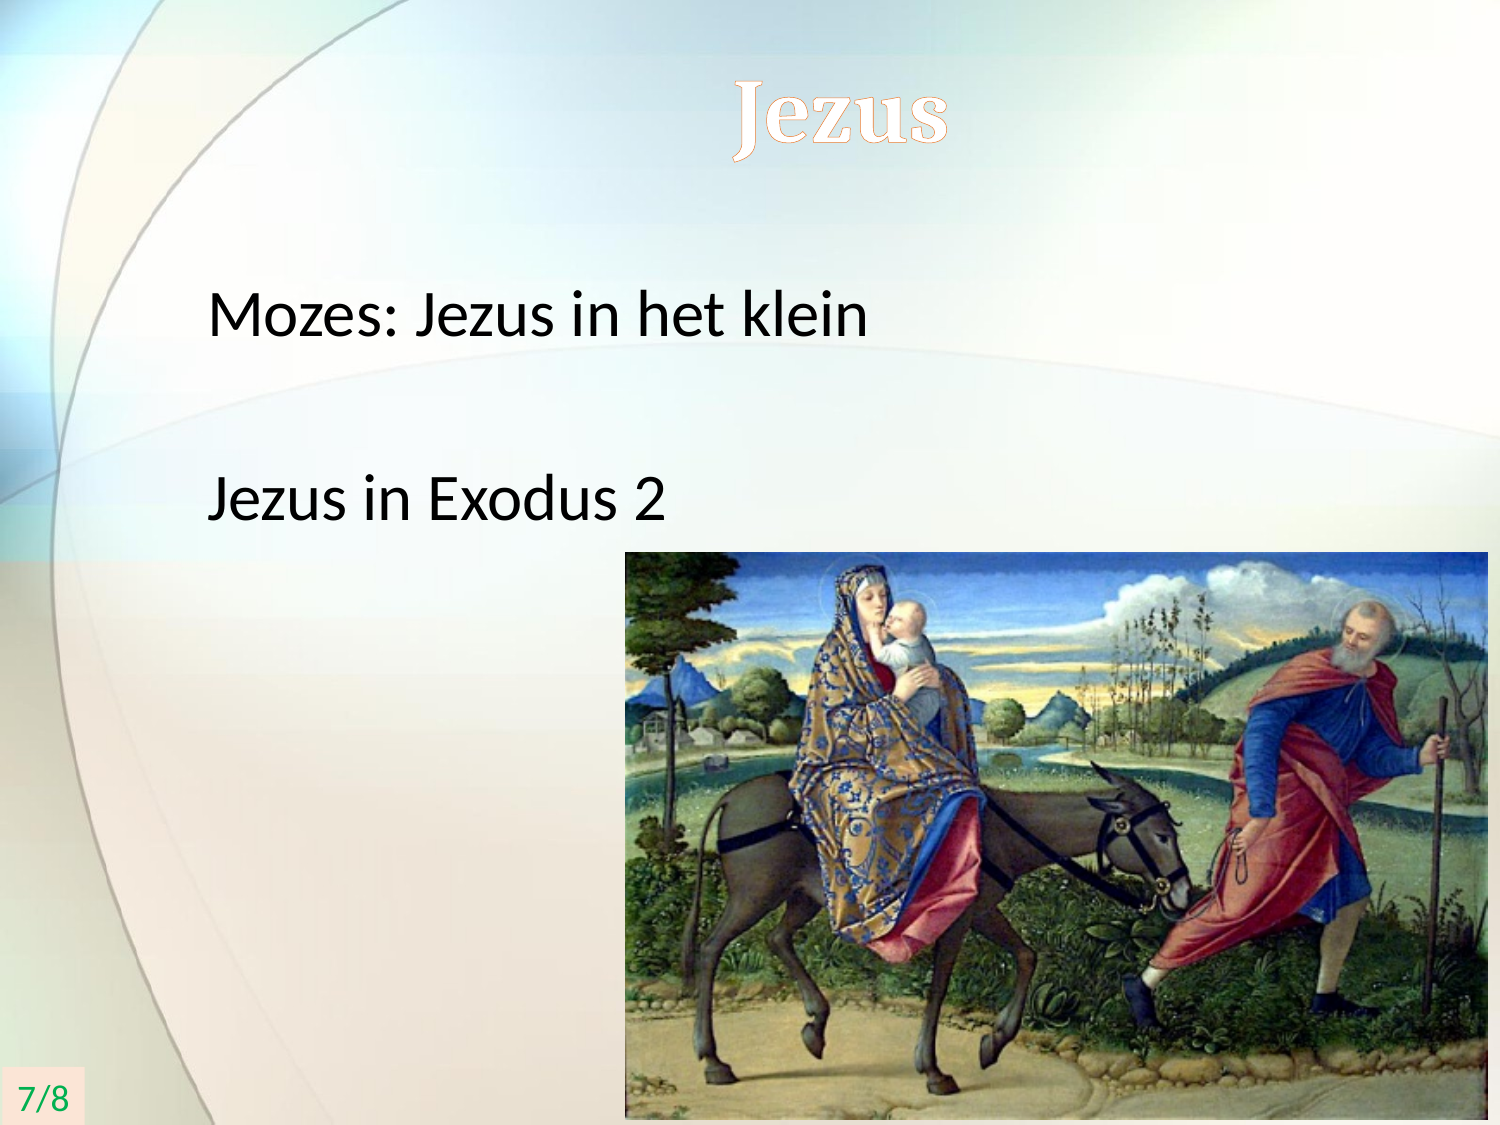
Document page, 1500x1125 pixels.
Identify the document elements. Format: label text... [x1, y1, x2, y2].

title Jezus [285, 0, 1397, 215]
list Mozes: Jezus in het klein Jezus in Exodus 2 [192, 271, 1397, 986]
text_box 7/8 [2, 1066, 85, 1125]
picture [0, 0, 1500, 1125]
